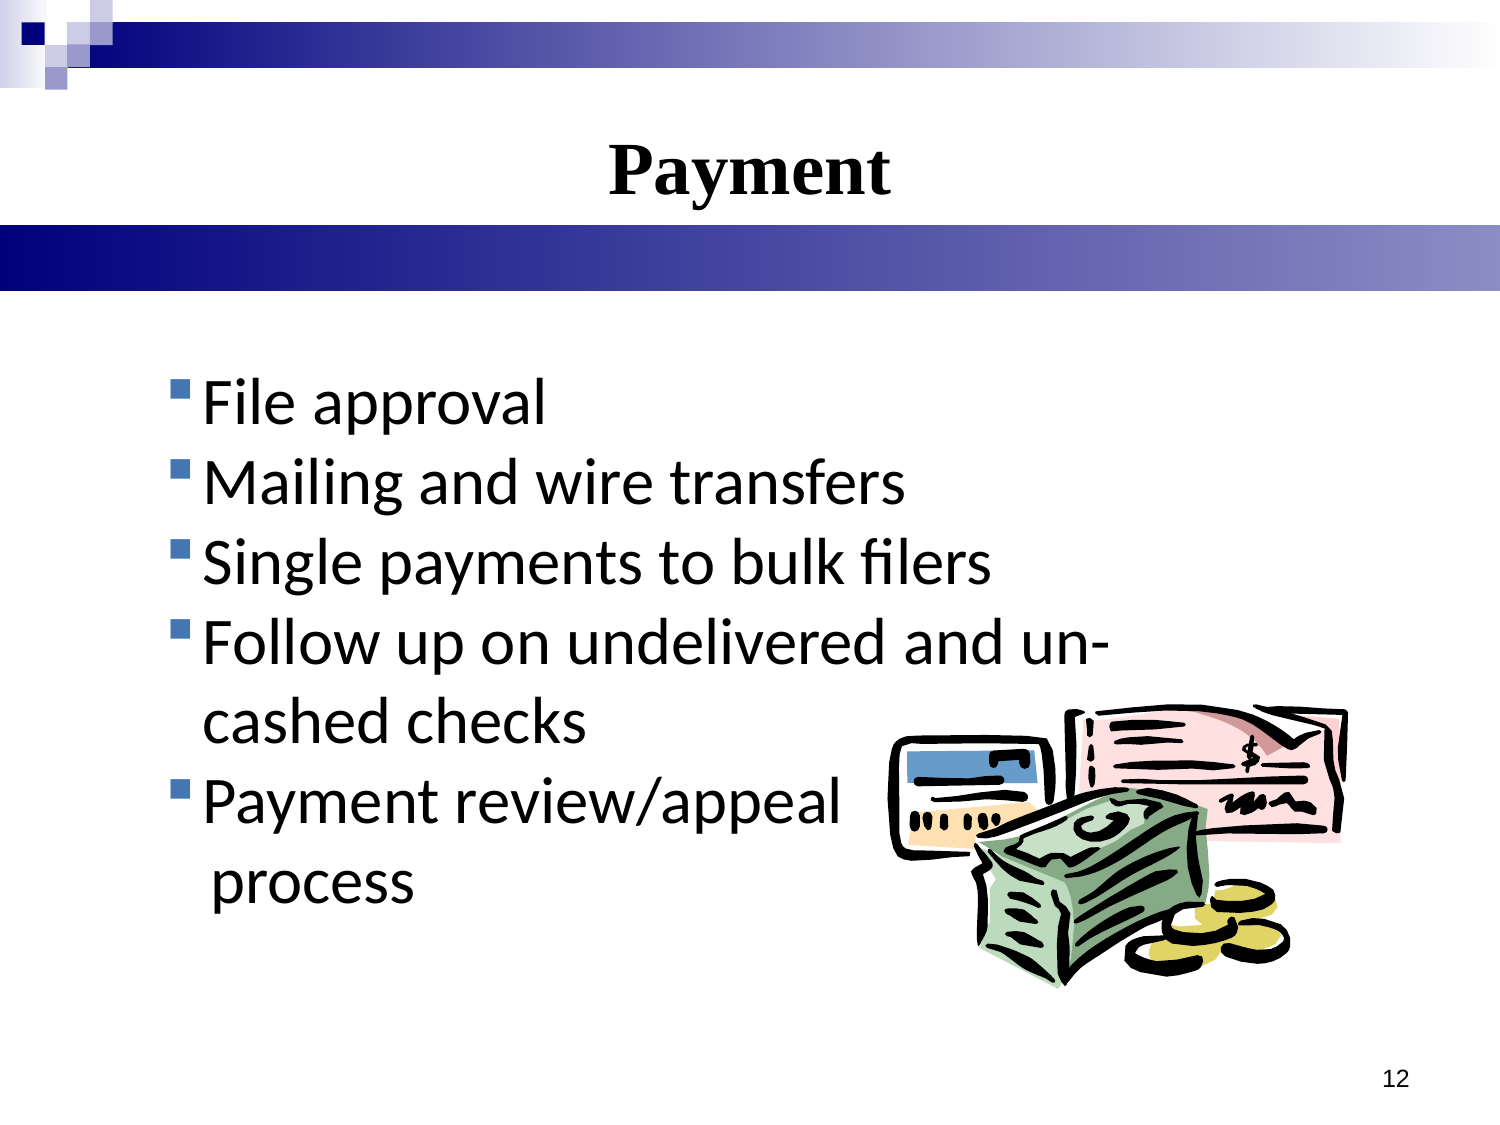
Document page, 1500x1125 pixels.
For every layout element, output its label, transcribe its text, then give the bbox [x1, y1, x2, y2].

text_box [0, 224, 1500, 291]
title Payment [0, 124, 1500, 218]
slide_number 12 [1309, 1024, 1426, 1101]
list File approval Mailing and wire transfers Single payments to bulk filers Follow up on undelivered and un-cashed checks Payment review/appeal process [74, 349, 1309, 1125]
picture [887, 699, 1352, 993]
